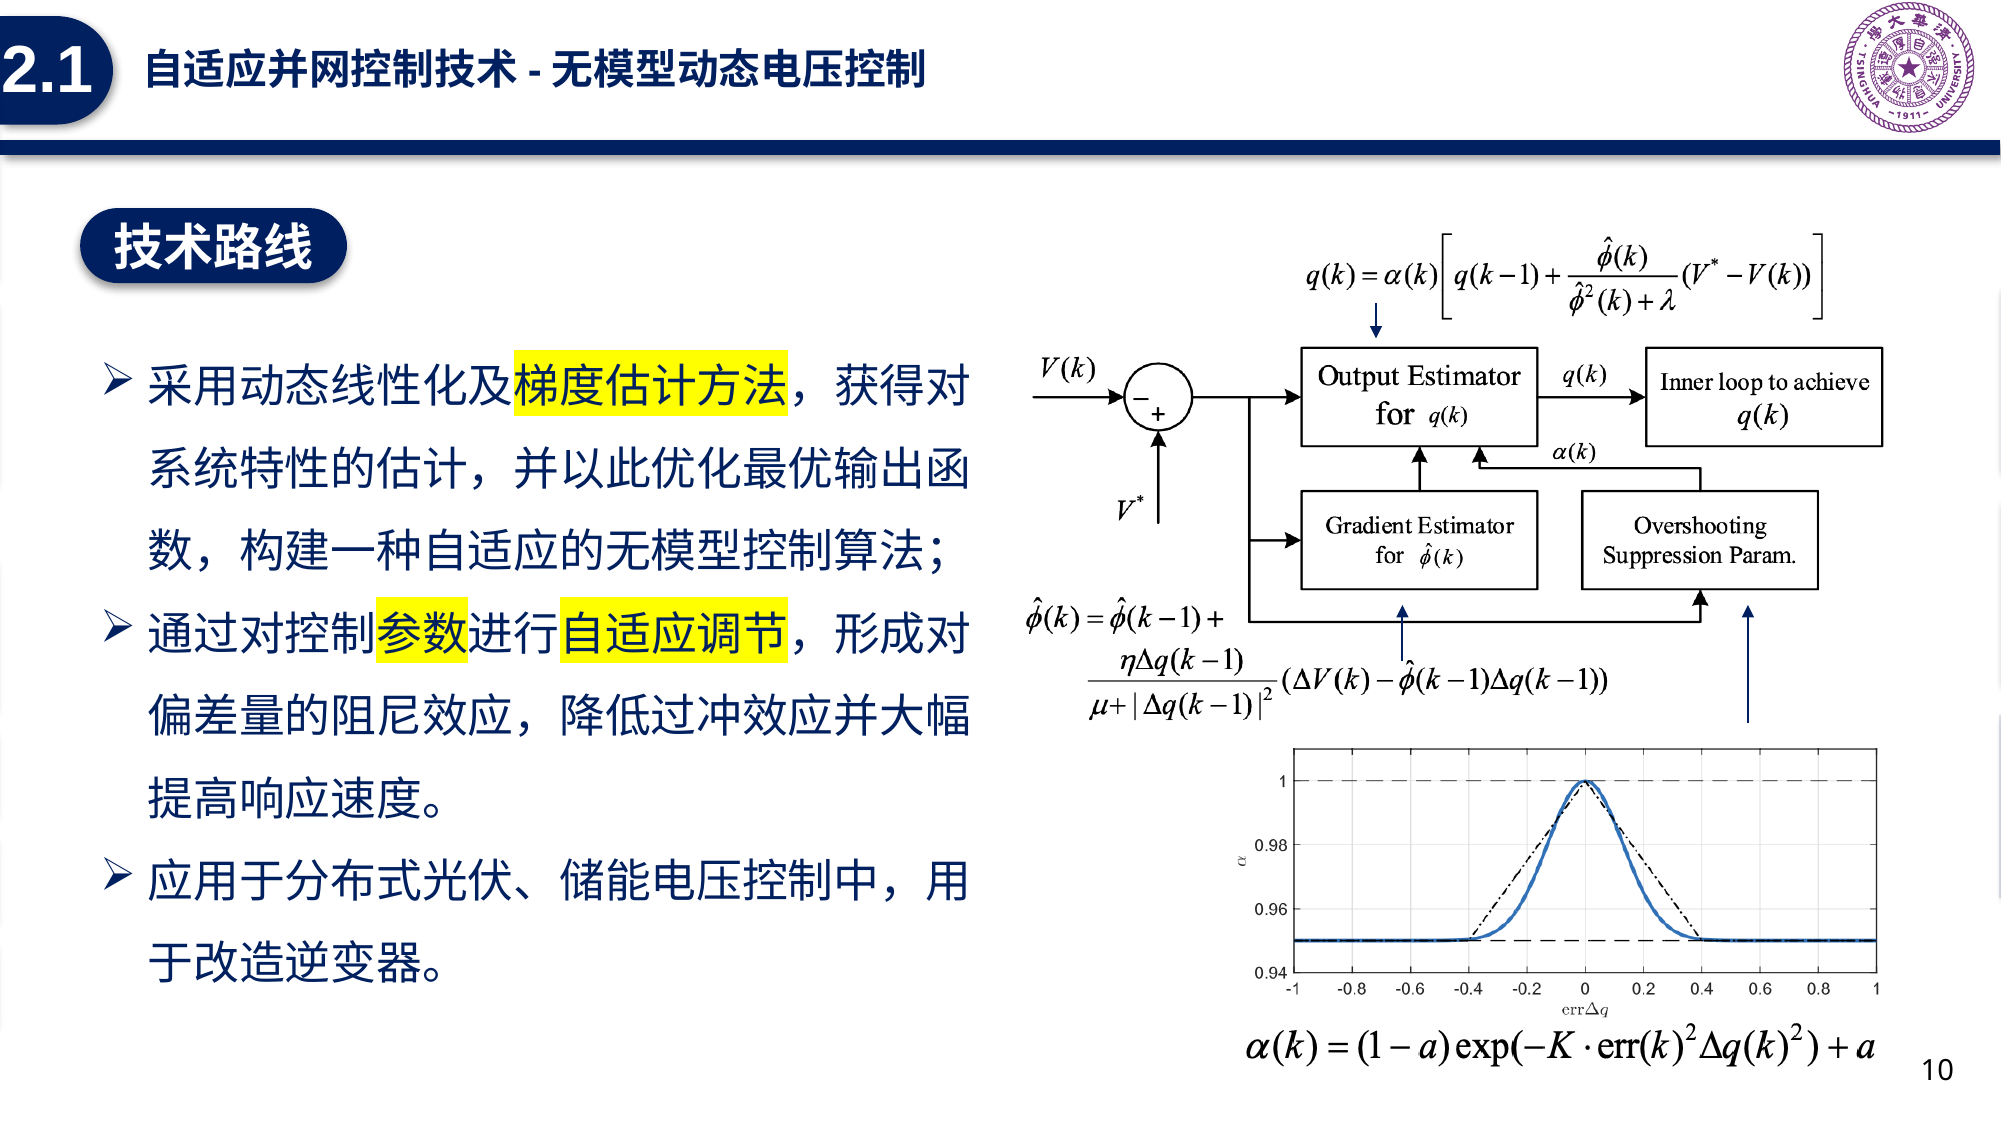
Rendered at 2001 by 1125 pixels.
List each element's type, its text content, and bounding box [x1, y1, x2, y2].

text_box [1017, 227, 1890, 1074]
text_box 技术路线 [79, 207, 349, 285]
text_box 2.1 [0, 27, 128, 127]
text_box 自适应并网控制技术-无模型动态电压控制 [128, 41, 1615, 101]
picture [1841, 0, 1977, 136]
text_box 采用动态线性化及梯度估计方法，获得对系统特性的估计，并以此优化最优输出函数，构建一种自适应的无模型控制算法； 通过对控制参数进行自适应调节，形成对偏差量的阻尼效应，降低过冲效应并大幅提高响应速度。 应用于分布式光伏、储能电压控制中，用于改造逆变器。 [85, 321, 1000, 1020]
text_box 10 [1905, 1044, 2000, 1104]
